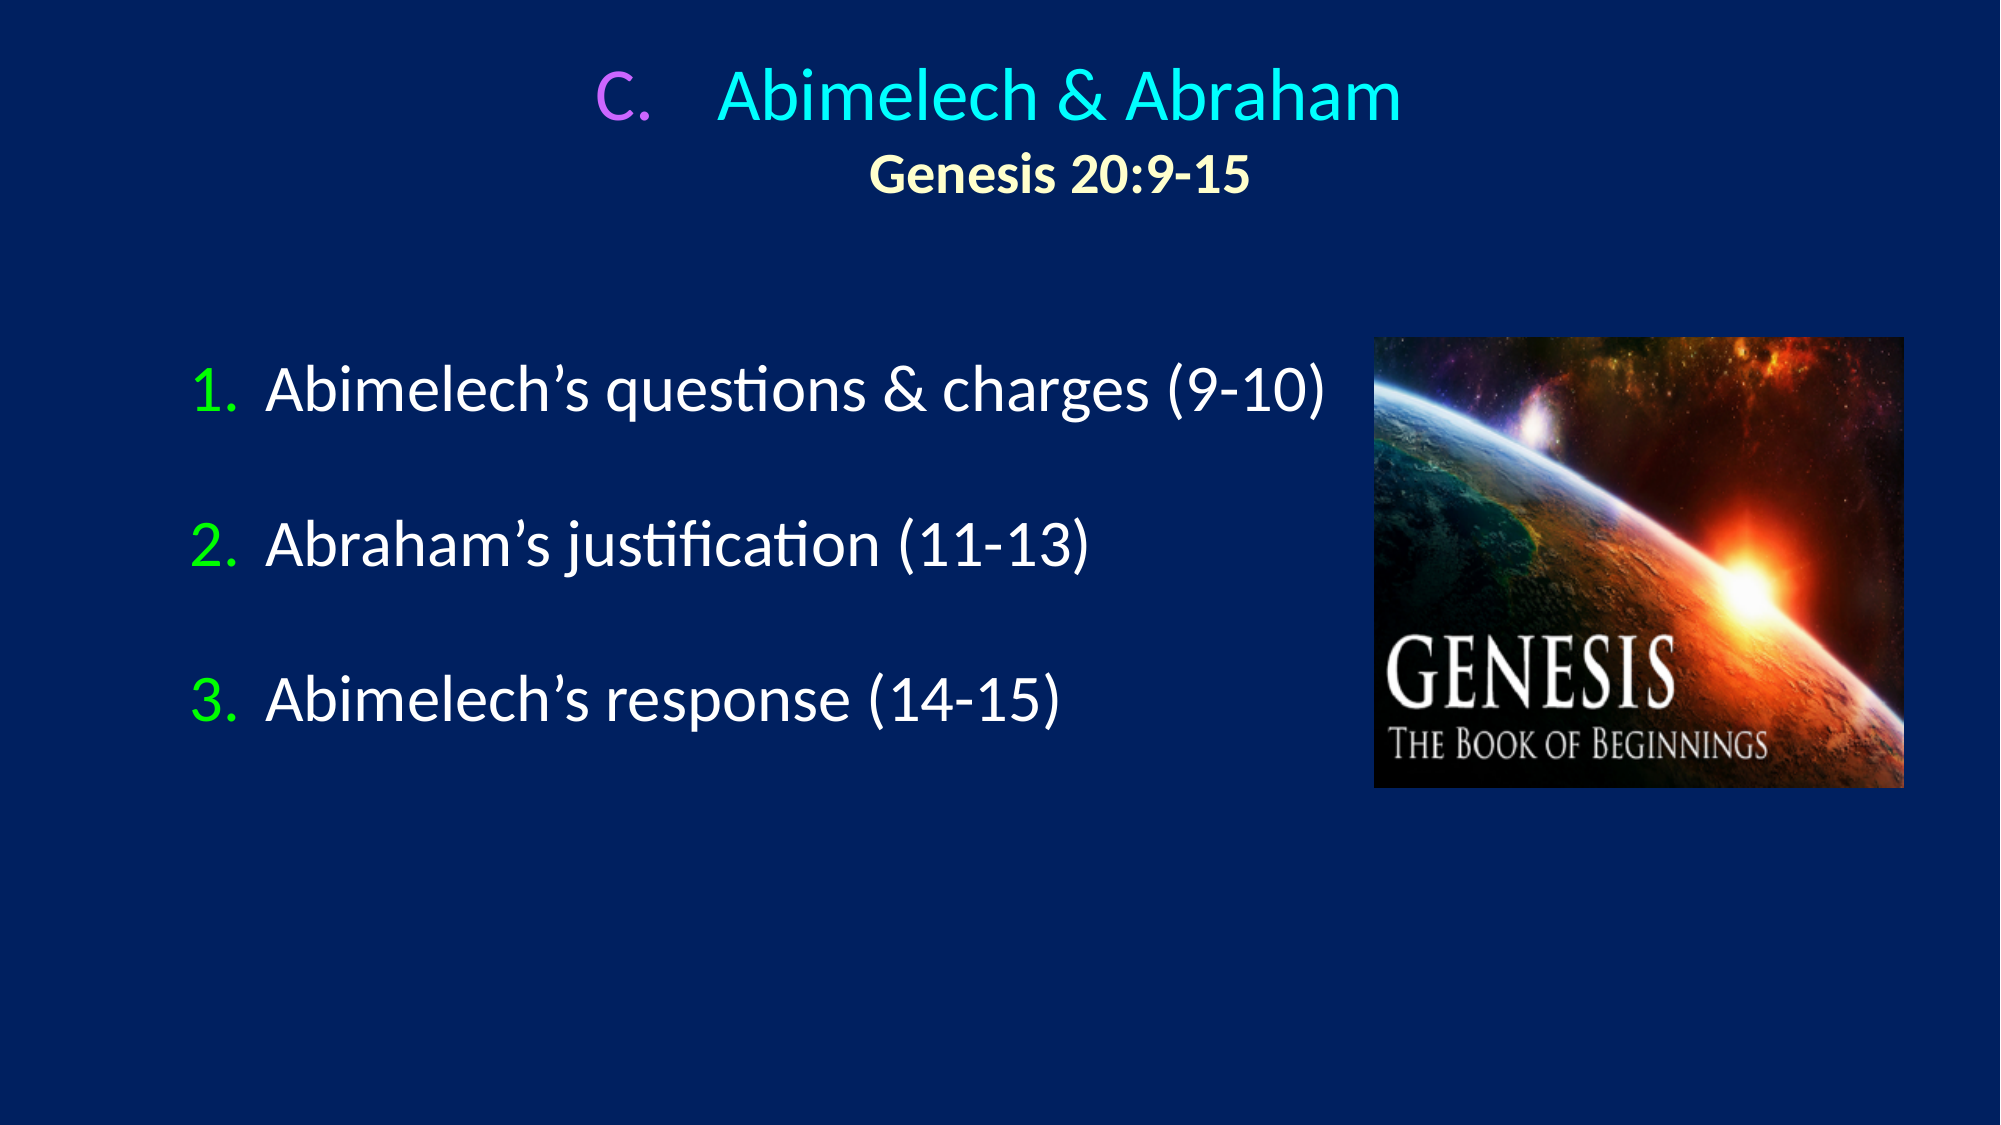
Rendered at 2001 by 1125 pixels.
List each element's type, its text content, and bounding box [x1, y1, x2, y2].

text_box Abimelech & Abraham Genesis 20:9-15 [511, 49, 1489, 200]
picture [1374, 337, 1905, 788]
list Abimelech’s questions & charges (9-10) Abraham’s justification (11-13) Abimelech’s response (14-15) [174, 337, 1372, 788]
